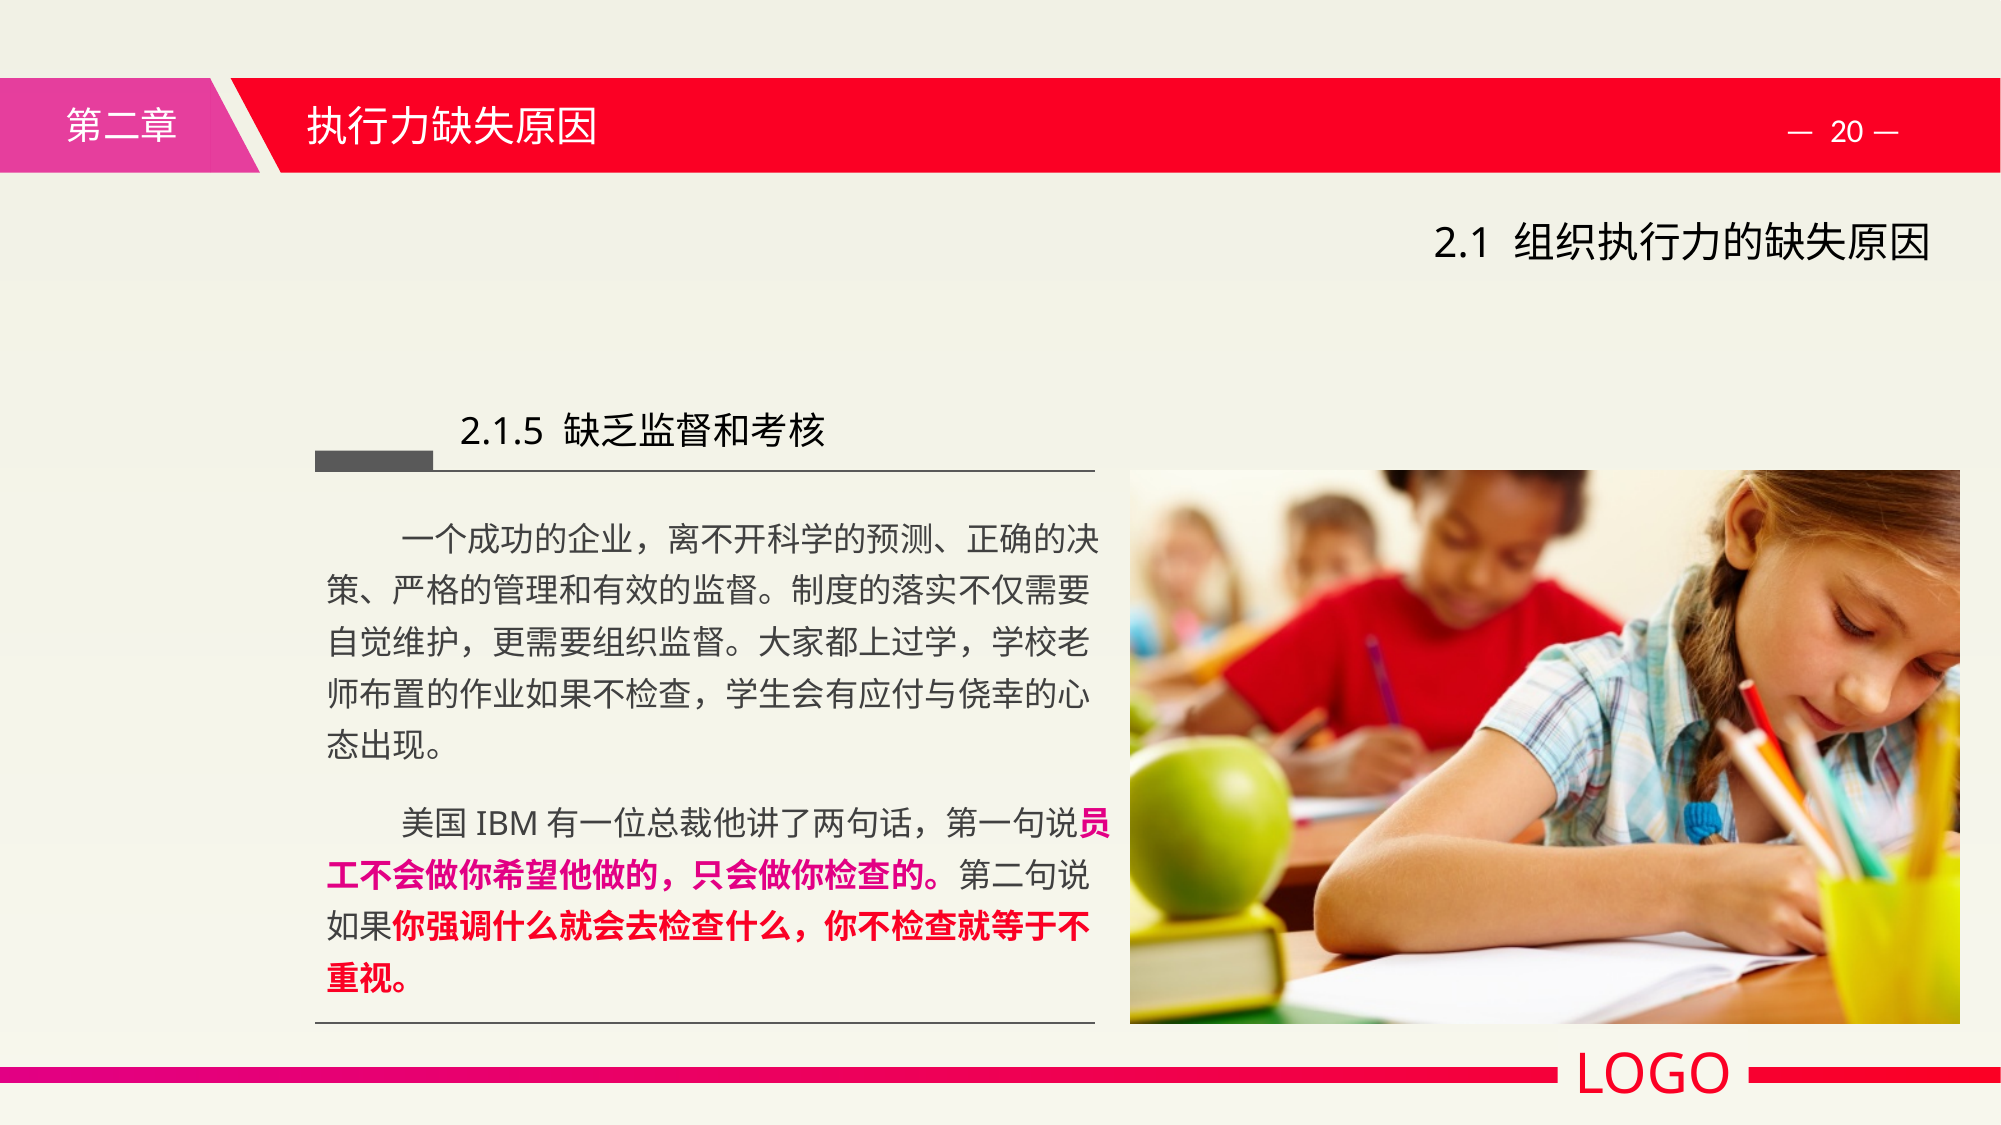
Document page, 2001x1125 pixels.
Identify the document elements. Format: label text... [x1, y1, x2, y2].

picture [1129, 470, 1960, 1024]
text_box 2.1.5 缺乏监督和考核 [445, 399, 1095, 460]
text_box 美国IBM有一位总裁他讲了两句话，第一句说员工不会做你希望他做的，只会做你检查的。第二句说如果你强调什么就会去检查什么，你不检查就等于不重视。 [311, 783, 1124, 1005]
text_box 2.1 组织执行力的缺失原因 [1330, 208, 1946, 273]
text_box [313, 448, 435, 473]
text_box 一个成功的企业，离不开科学的预测、正确的决策、严格的管理和有效的监督。制度的落实不仅需要自觉维护，更需要组织监督。大家都上过学，学校老师布置的作业如果不检查，学生会有应付与侥幸的心态出现。 [311, 499, 1124, 772]
